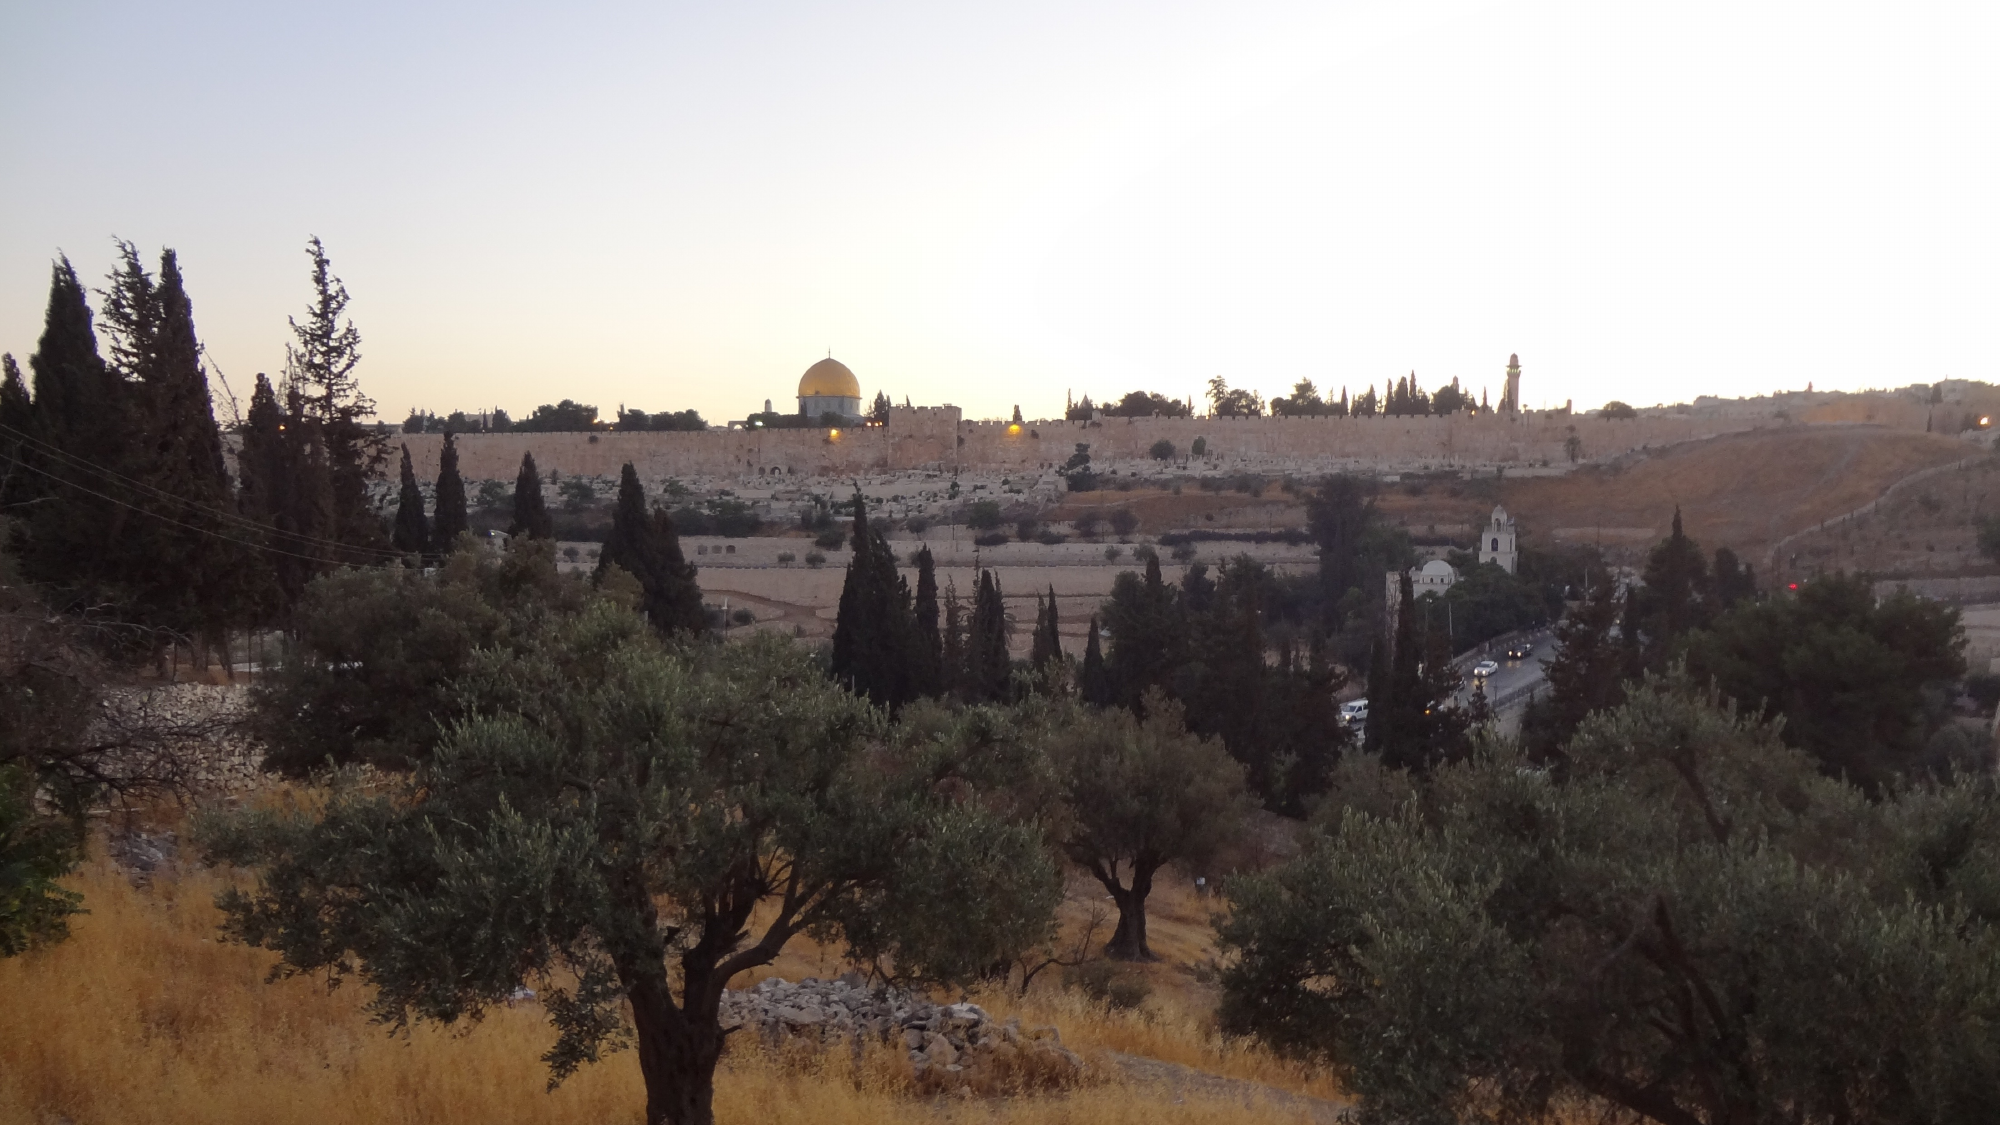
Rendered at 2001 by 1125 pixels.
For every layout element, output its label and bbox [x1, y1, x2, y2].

list [0, 0, 2000, 1125]
